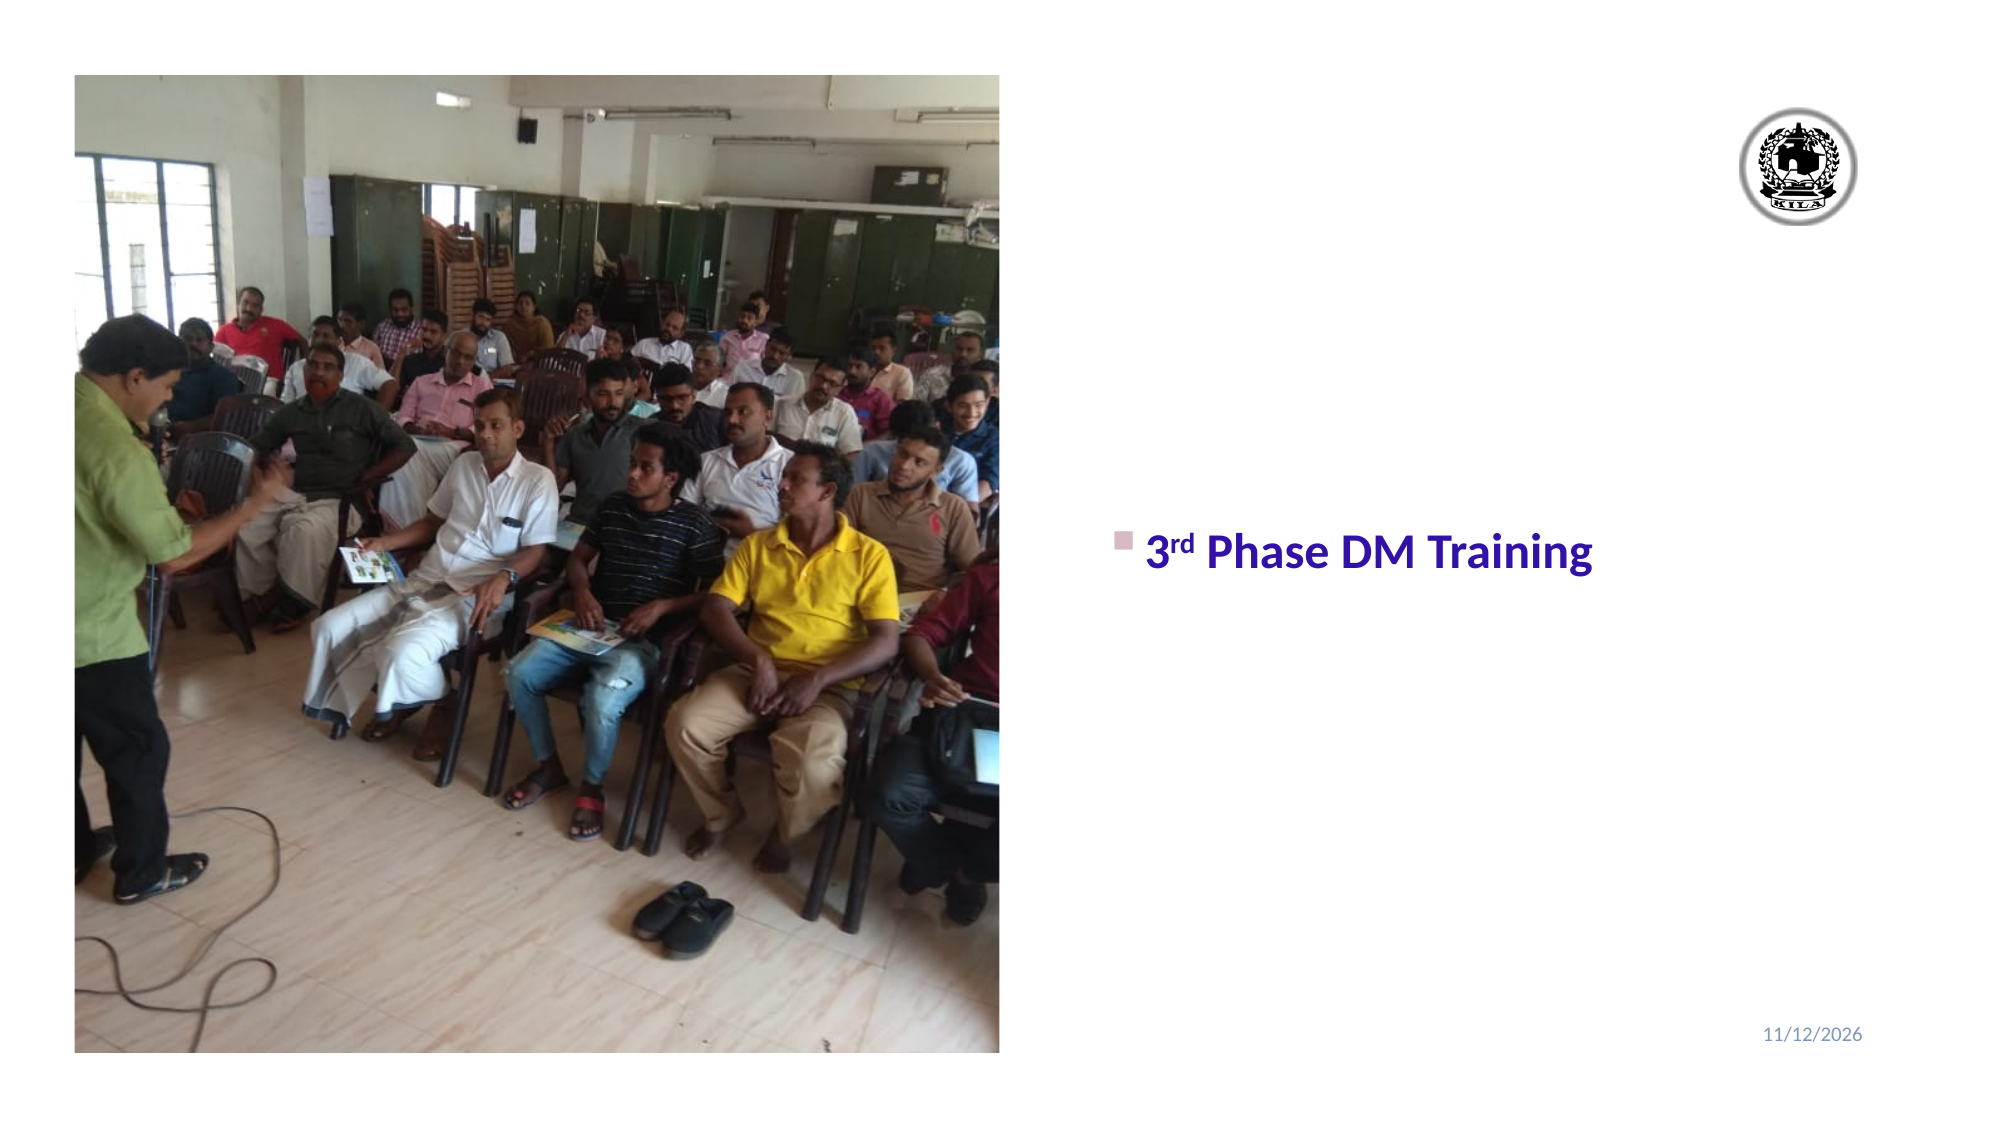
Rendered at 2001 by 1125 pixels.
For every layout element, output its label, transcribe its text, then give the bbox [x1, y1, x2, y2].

picture [74, 74, 1000, 1053]
list 3rd Phase DM Training [1103, 525, 1856, 896]
picture [1739, 107, 1858, 226]
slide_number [1685, 1014, 1863, 1053]
